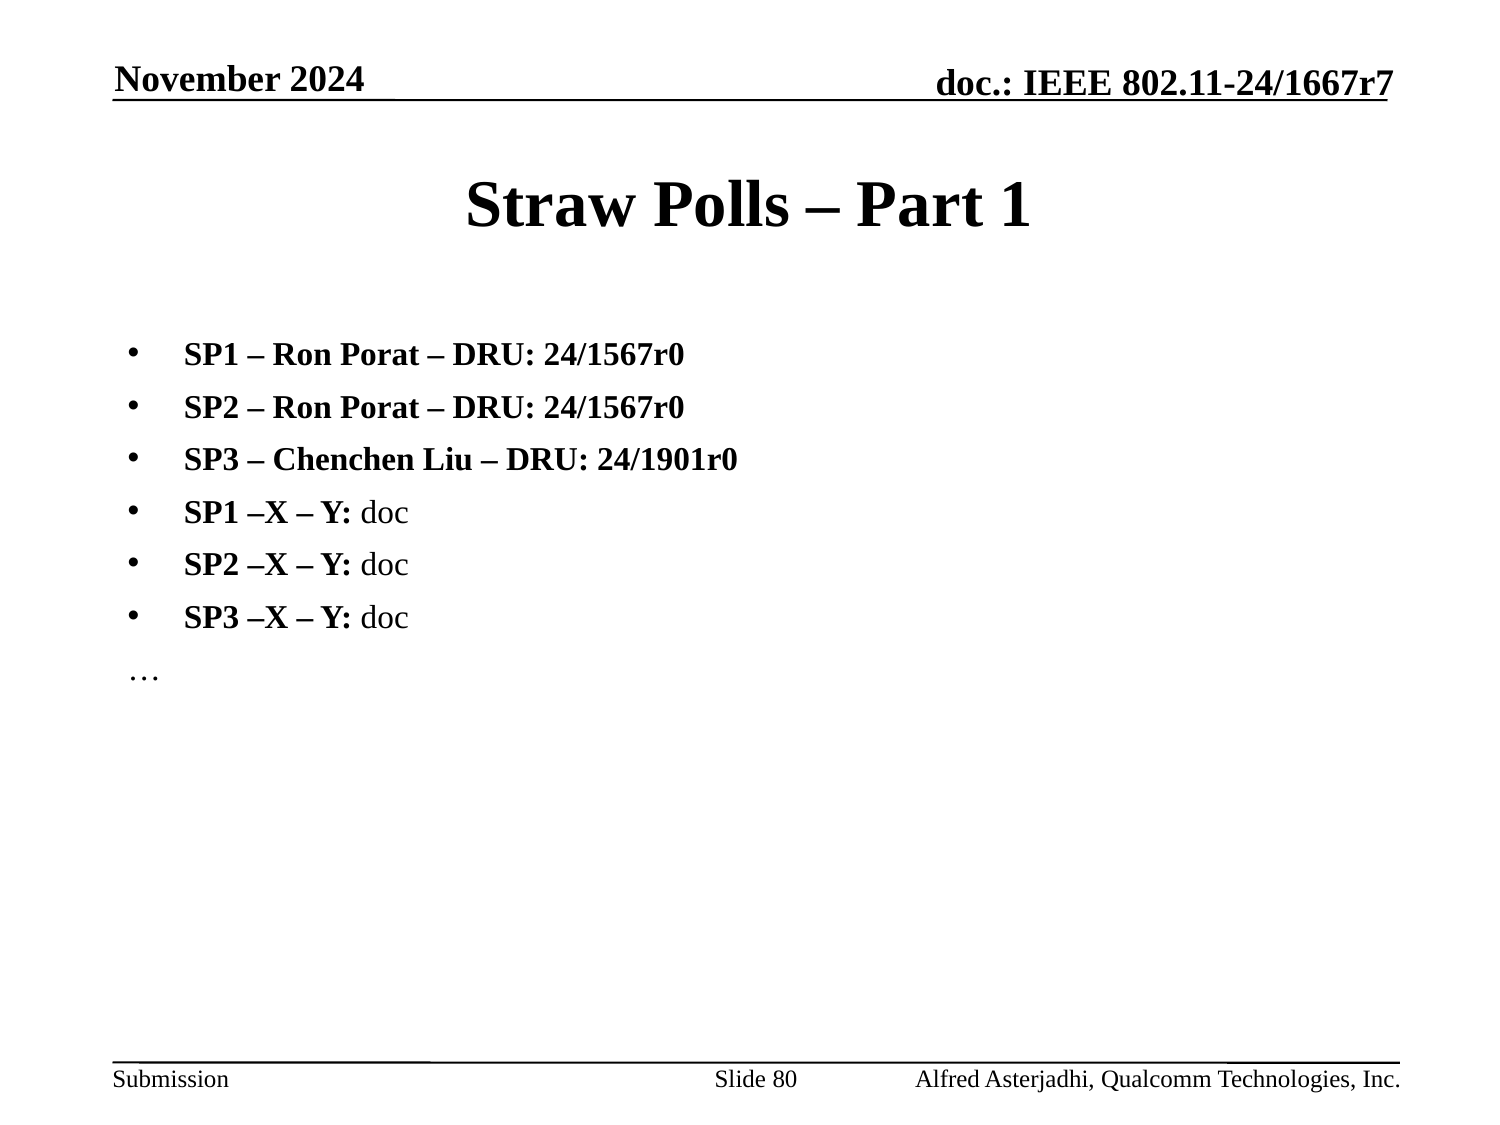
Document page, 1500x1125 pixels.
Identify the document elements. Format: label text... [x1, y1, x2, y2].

title Straw Polls – Part 1 [112, 112, 1388, 288]
footer Alfred Asterjadhi, Qualcomm Technologies, Inc. [878, 1061, 1402, 1093]
list SP1 – Ron Porat – DRU: 24/1567r0 SP2 – Ron Porat – DRU: 24/1567r0 SP3 – Chenchen Liu – DRU: 24/1901r0 SP1 –X – Y: doc SP2 –X – Y: doc SP3 –X – Y: doc … [112, 324, 1388, 1000]
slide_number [114, 54, 423, 100]
slide_number Slide 80 [712, 1061, 800, 1123]
